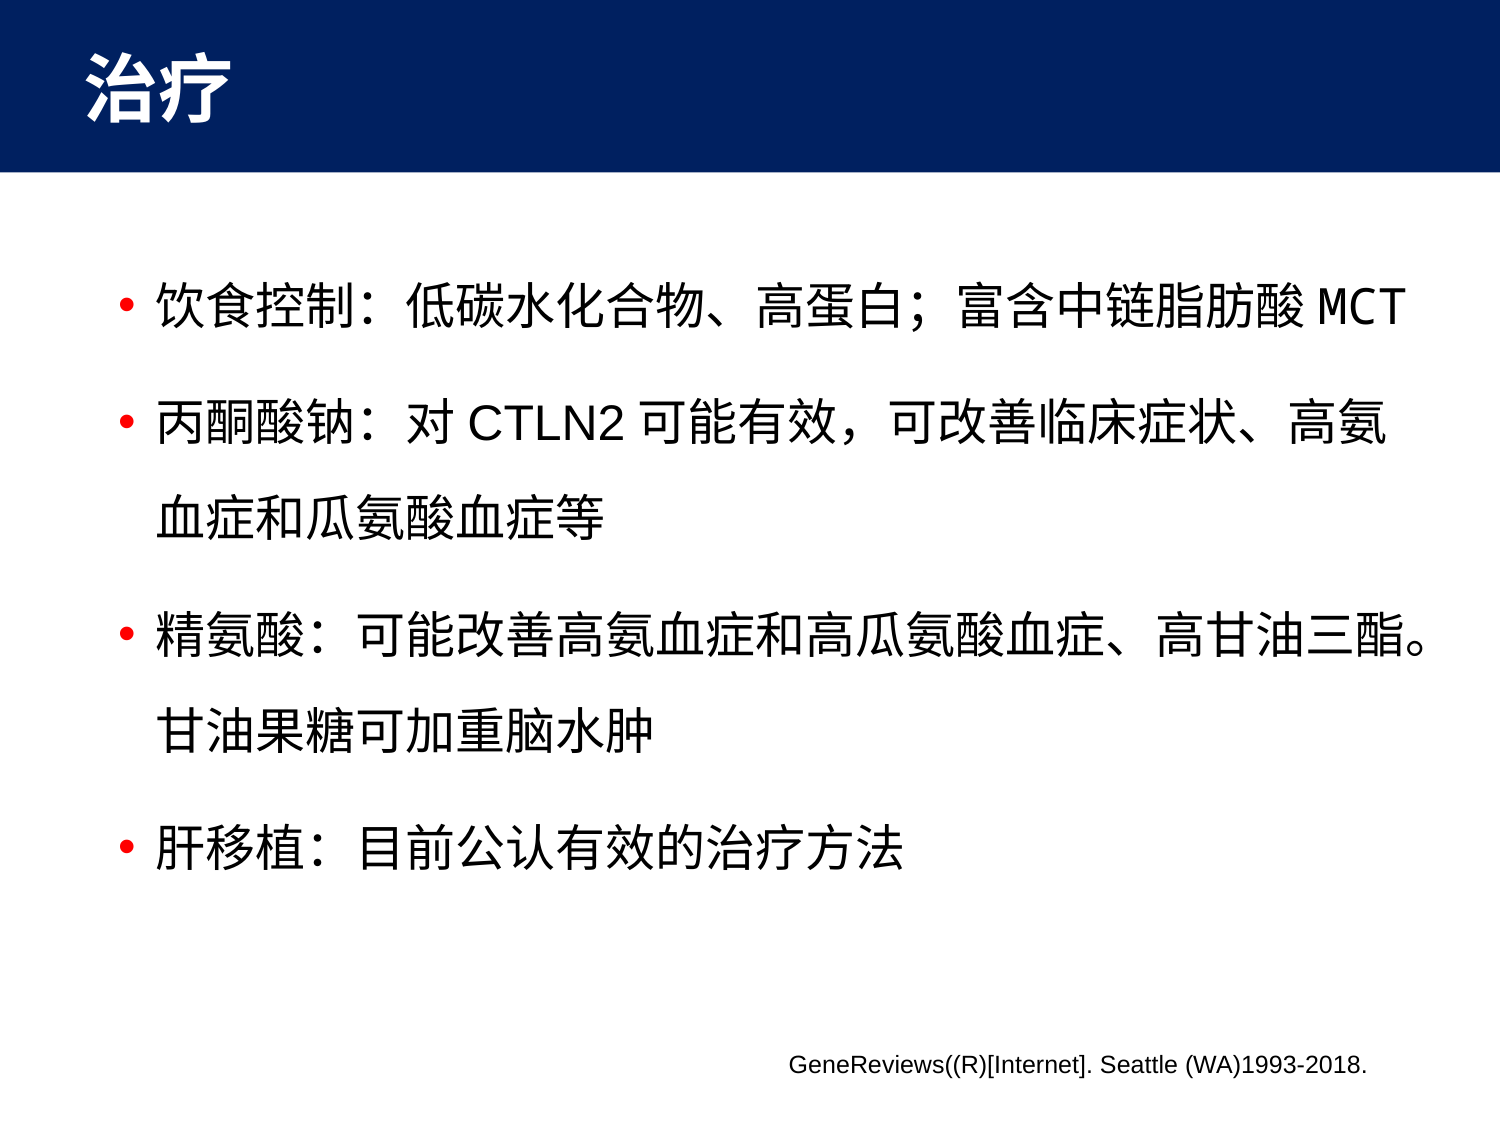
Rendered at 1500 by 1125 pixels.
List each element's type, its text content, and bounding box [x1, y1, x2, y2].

list 饮食控制：低碳水化合物、高蛋白；富含中链脂肪酸MCT 丙酮酸钠：对CTLN2可能有效，可改善临床症状、高氨血症和瓜氨酸血症等 精氨酸：可能改善高氨血症和高瓜氨酸血症、高甘油三酯。甘油果糖可加重脑水肿 肝移植：目前公认有效的治疗方法 [103, 230, 1444, 1109]
text_box GeneReviews((R)[Internet]. Seattle (WA)1993-2018. [773, 1026, 1454, 1087]
text_box 治疗 [0, 0, 1500, 173]
